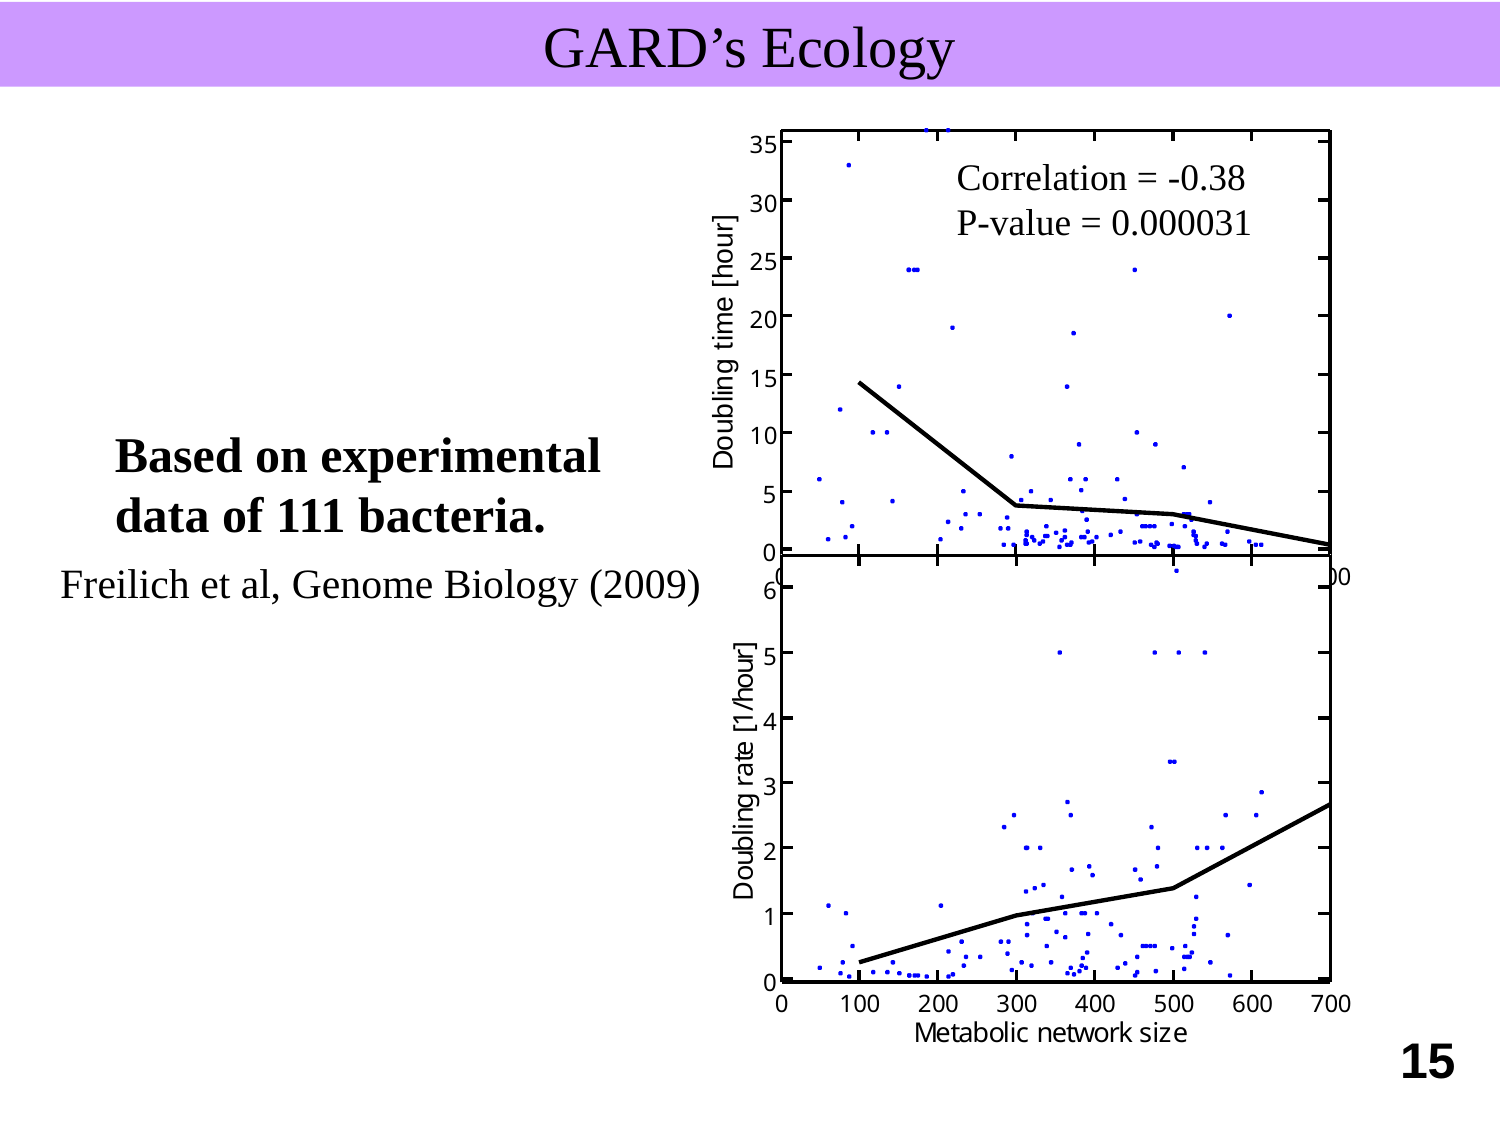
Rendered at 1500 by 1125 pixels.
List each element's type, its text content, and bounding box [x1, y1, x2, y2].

text_box 15 [1370, 1020, 1471, 1096]
text_box Freilich et al, Genome Biology (2009) [45, 549, 703, 614]
text_box GARD’s Ecology [0, 1, 1500, 87]
picture [708, 126, 1356, 1047]
text_box Based on experimental data of 111 bacteria. [100, 414, 681, 549]
